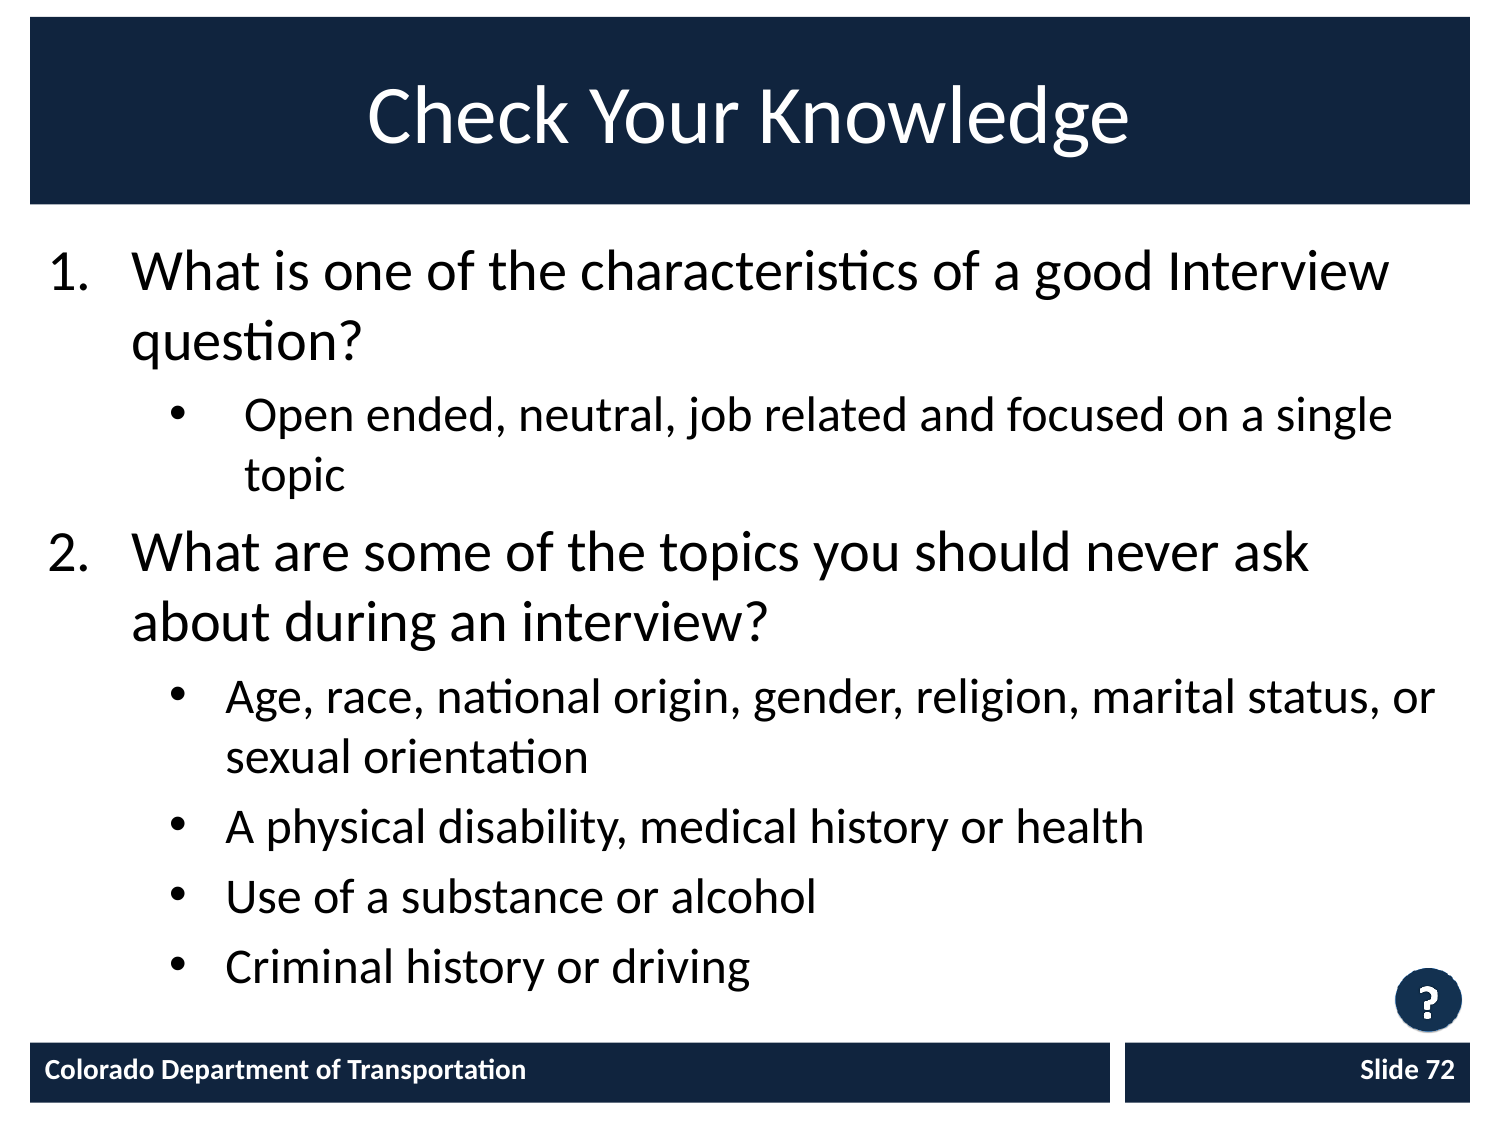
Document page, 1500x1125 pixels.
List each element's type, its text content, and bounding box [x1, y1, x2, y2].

slide_number Slide 72 [1125, 1042, 1470, 1103]
list What is one of the characteristics of a good Interview question? Open ended, neutral, job related and focused on a single topic What are some of the topics you should never ask about during an interview? Age, race, national origin, gender, religion, marital status, or sexual orientation A physical disability, medical history or health Use of a substance or alcohol Criminal history or driving [32, 224, 1468, 1038]
footer Colorado Department of Transportation [30, 1042, 1110, 1103]
title Check Your Knowledge [29, 16, 1471, 205]
